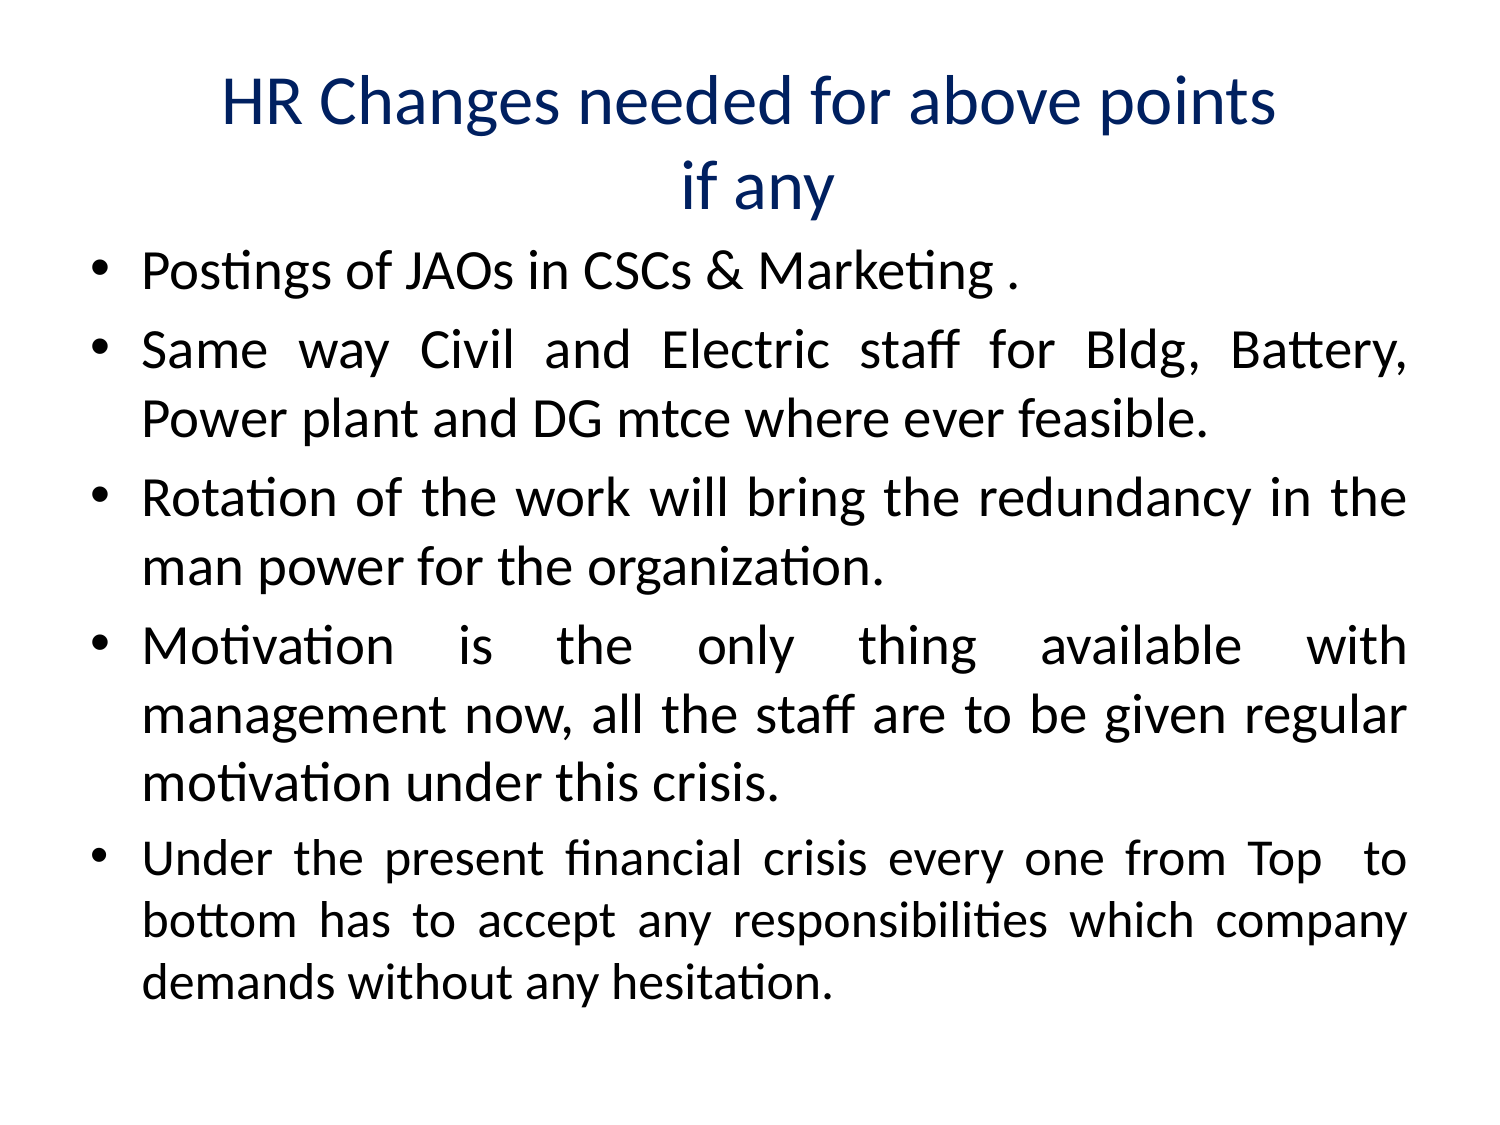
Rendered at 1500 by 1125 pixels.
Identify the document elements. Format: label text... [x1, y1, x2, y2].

list Postings of JAOs in CSCs & Marketing . Same way Civil and Electric staff for Bldg, Battery, Power plant and DG mtce where ever feasible. Rotation of the work will bring the redundancy in the man power for the organization. Motivation is the only thing available with management now, all the staff are to be given regular motivation under this crisis. Under the present financial crisis every one from Top to bottom has to accept any responsibilities which company demands without any hesitation. [75, 224, 1425, 1025]
title HR Changes needed for above points if any [75, 45, 1425, 224]
